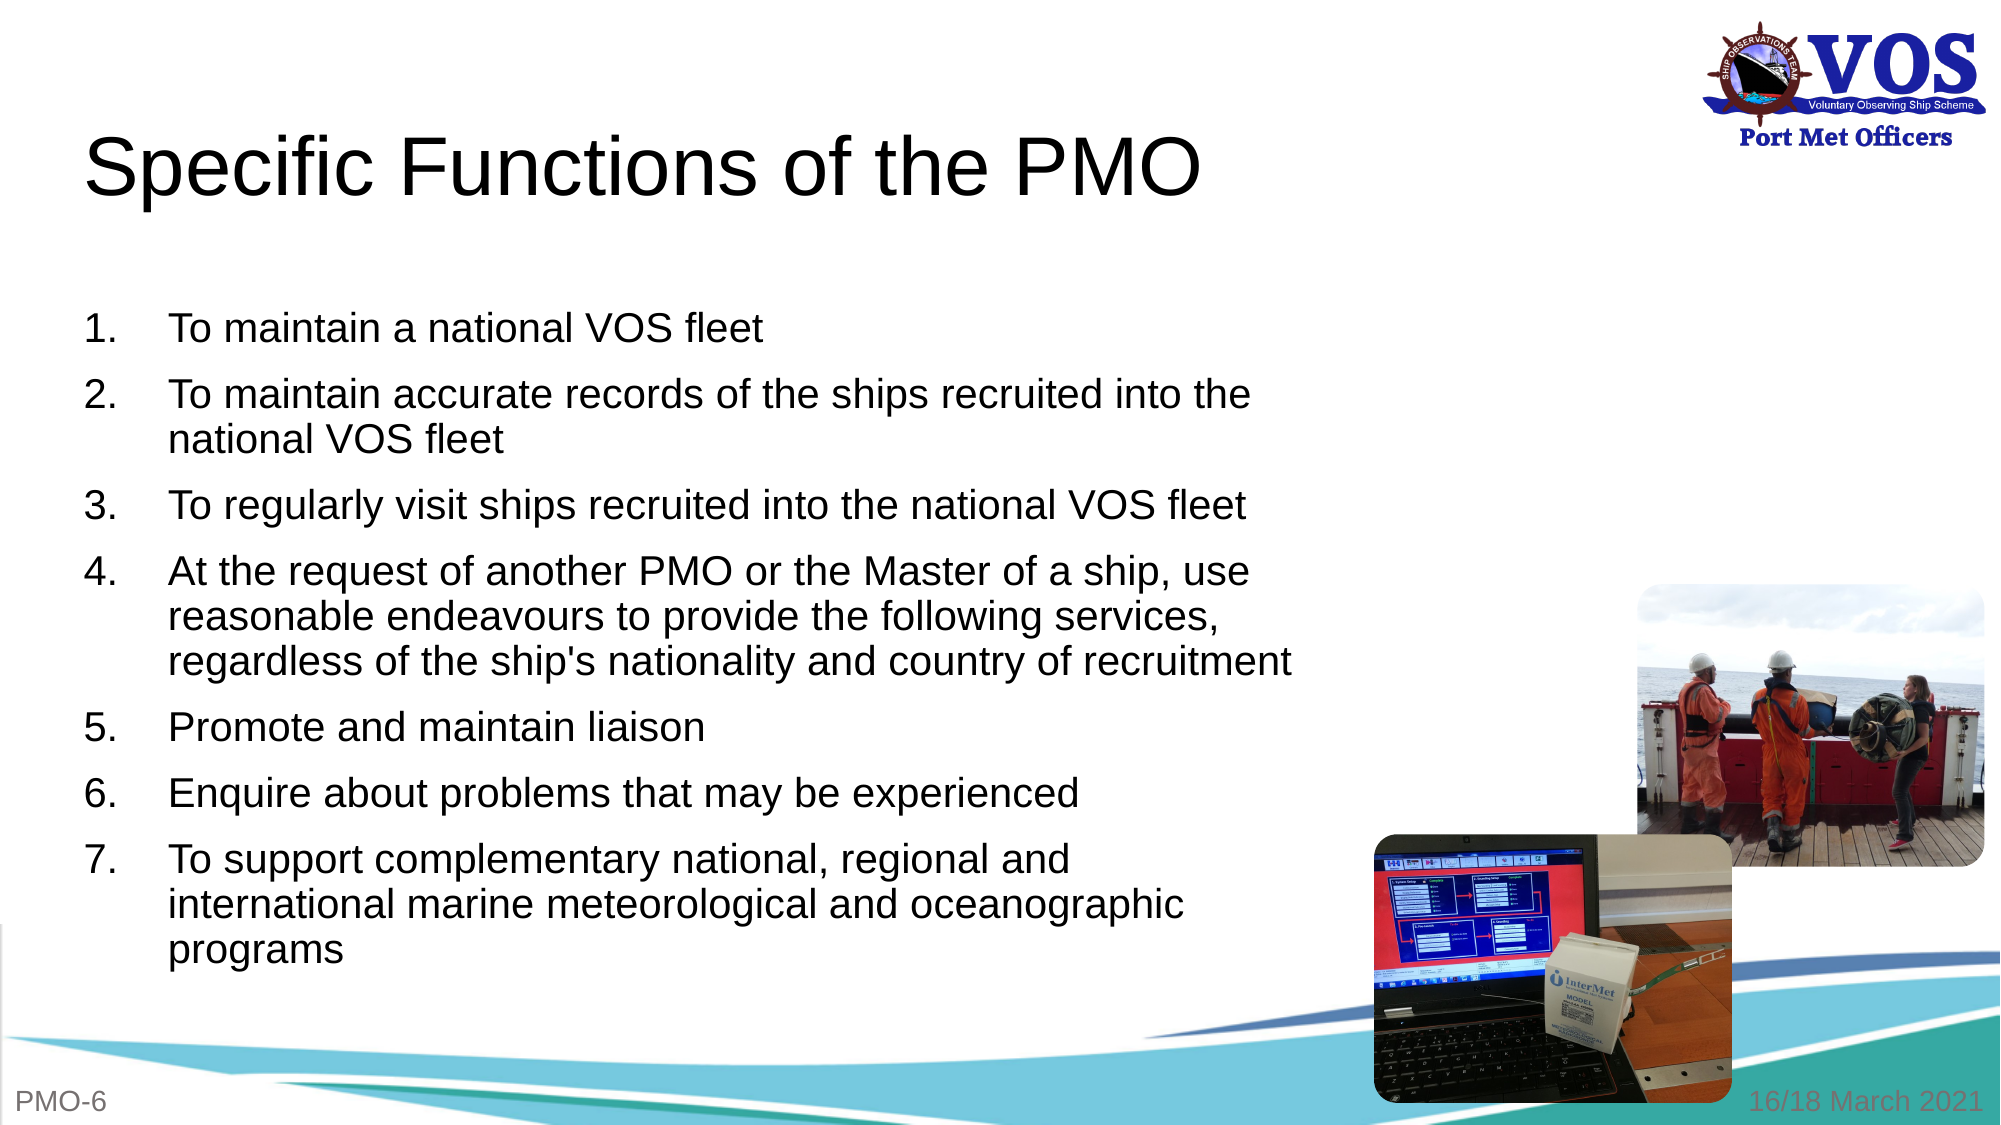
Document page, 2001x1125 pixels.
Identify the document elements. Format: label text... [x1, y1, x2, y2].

list To maintain a national VOS fleet To maintain accurate records of the ships recruited into the national VOS fleet To regularly visit ships recruited into the national VOS fleet At the request of another PMO or the Master of a ship, use reasonable endeavours to provide the following services, regardless of the ship's nationality and country of recruitment Promote and maintain liaison Enquire about problems that may be experienced To support complementary national, regional and international marine meteorological and oceanographic programs [68, 299, 1325, 1014]
title Specific Functions of the PMO [68, 59, 1687, 278]
picture [0, 584, 2000, 1125]
picture [1702, 19, 1986, 150]
